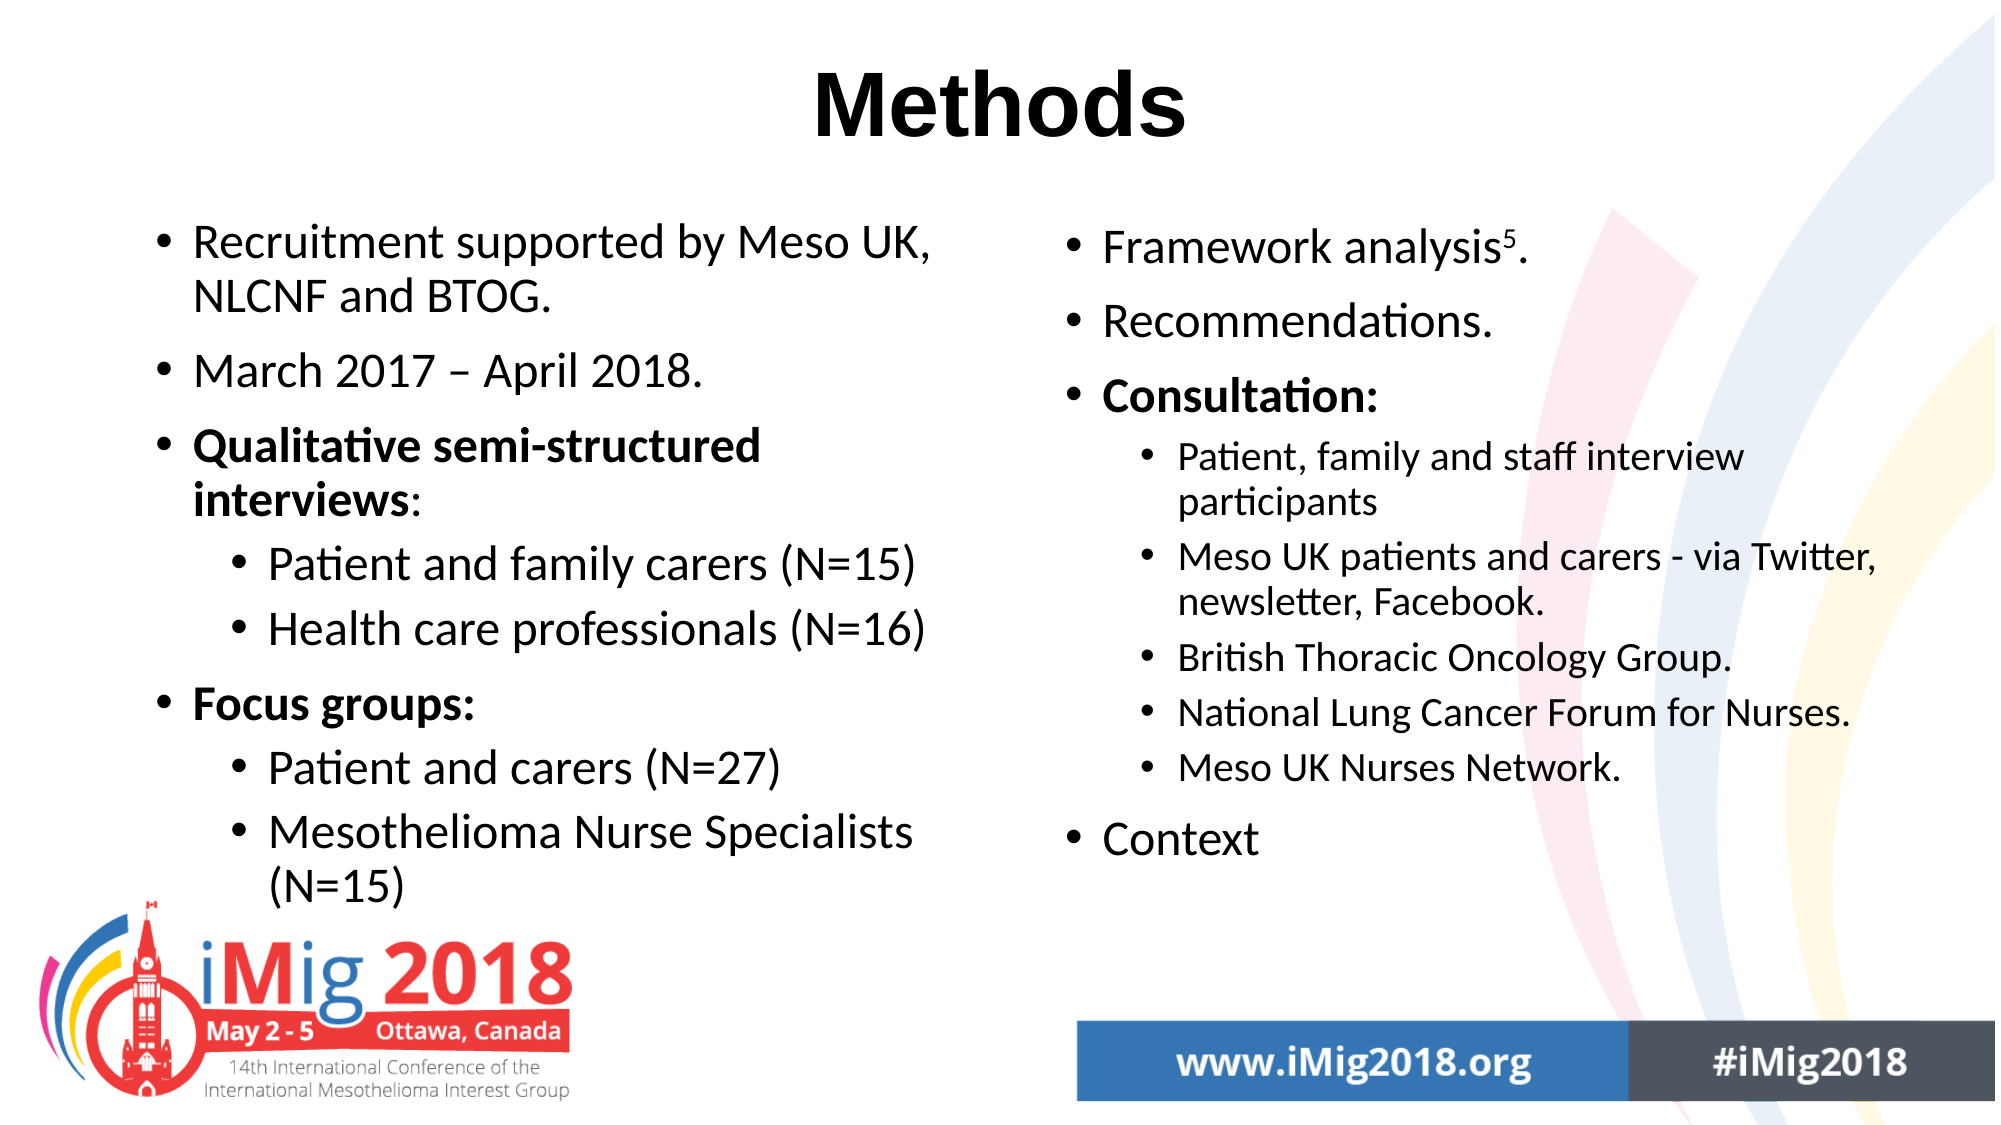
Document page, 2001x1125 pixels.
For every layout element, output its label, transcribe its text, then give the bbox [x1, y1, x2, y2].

picture [0, 12, 1995, 1125]
text_box Methods [1995, 37, 2000, 163]
